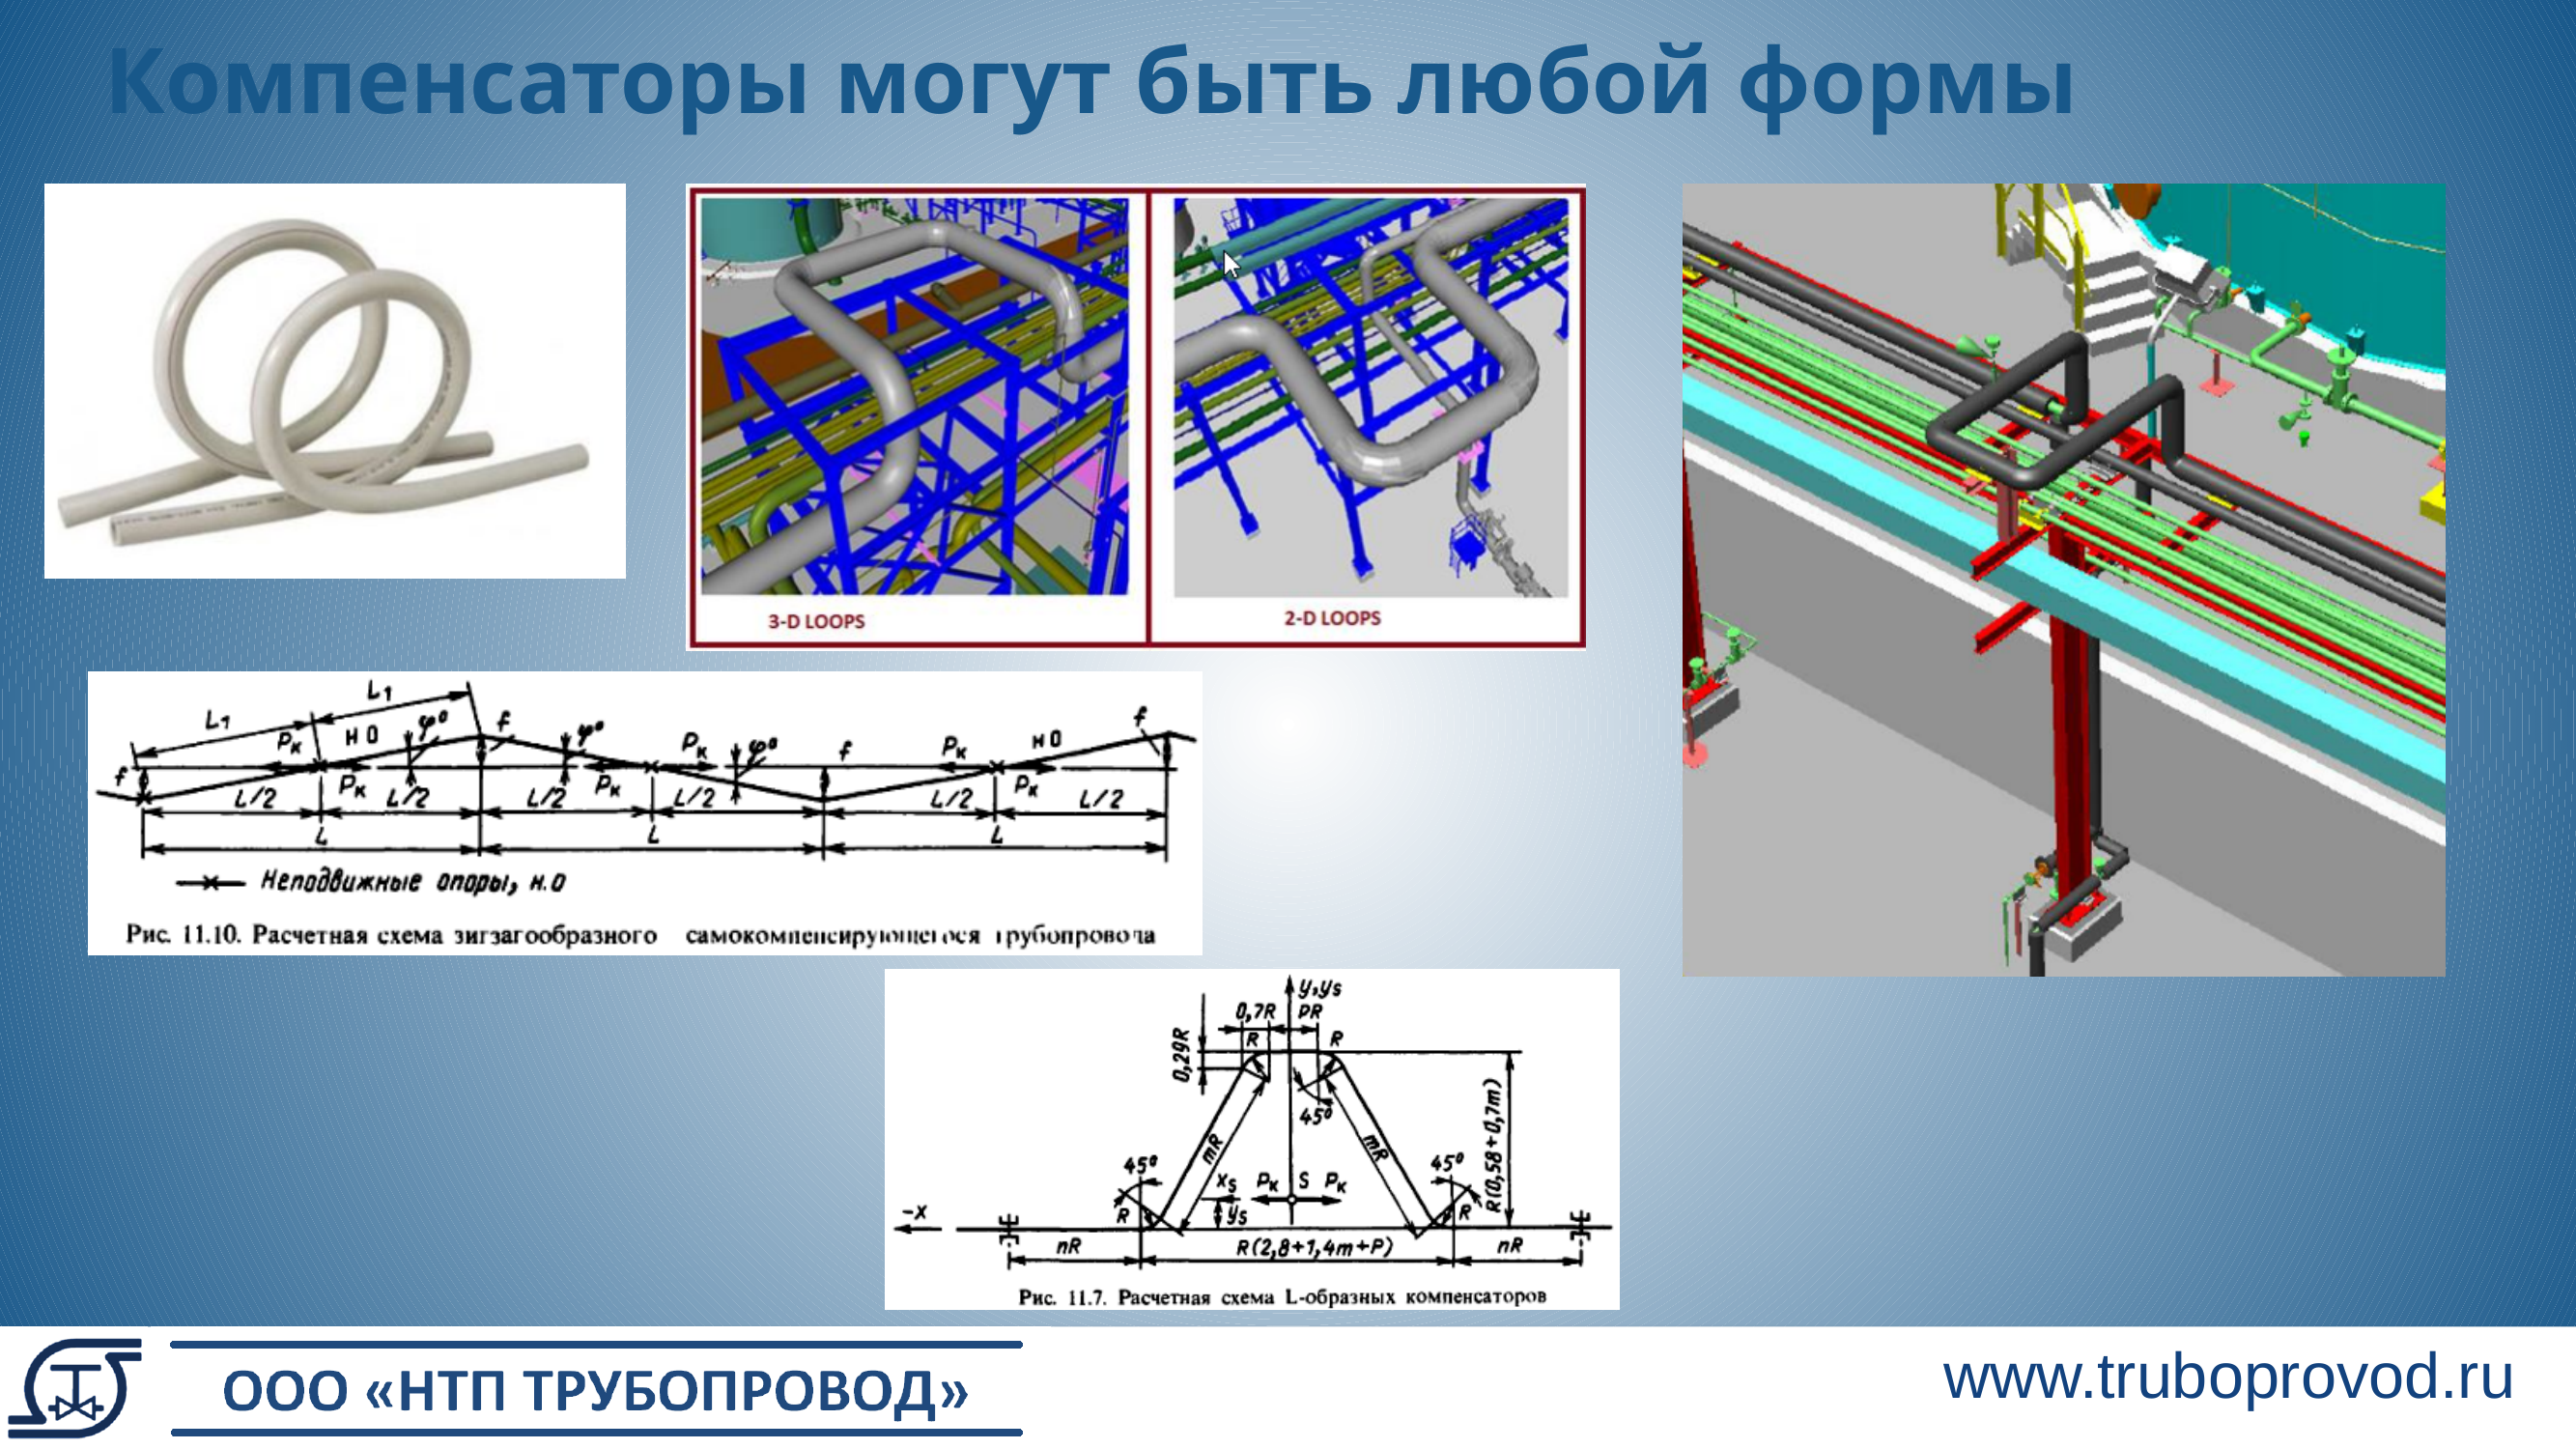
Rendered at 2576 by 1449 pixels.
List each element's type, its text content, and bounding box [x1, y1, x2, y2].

picture [43, 184, 626, 579]
picture [685, 184, 1586, 651]
picture [87, 671, 1203, 955]
picture [0, 1326, 148, 1449]
picture [1683, 184, 2446, 977]
picture [884, 969, 1621, 1310]
title Компенсаторы могут быть любой формы [104, 22, 2423, 143]
picture [151, 1326, 1051, 1449]
